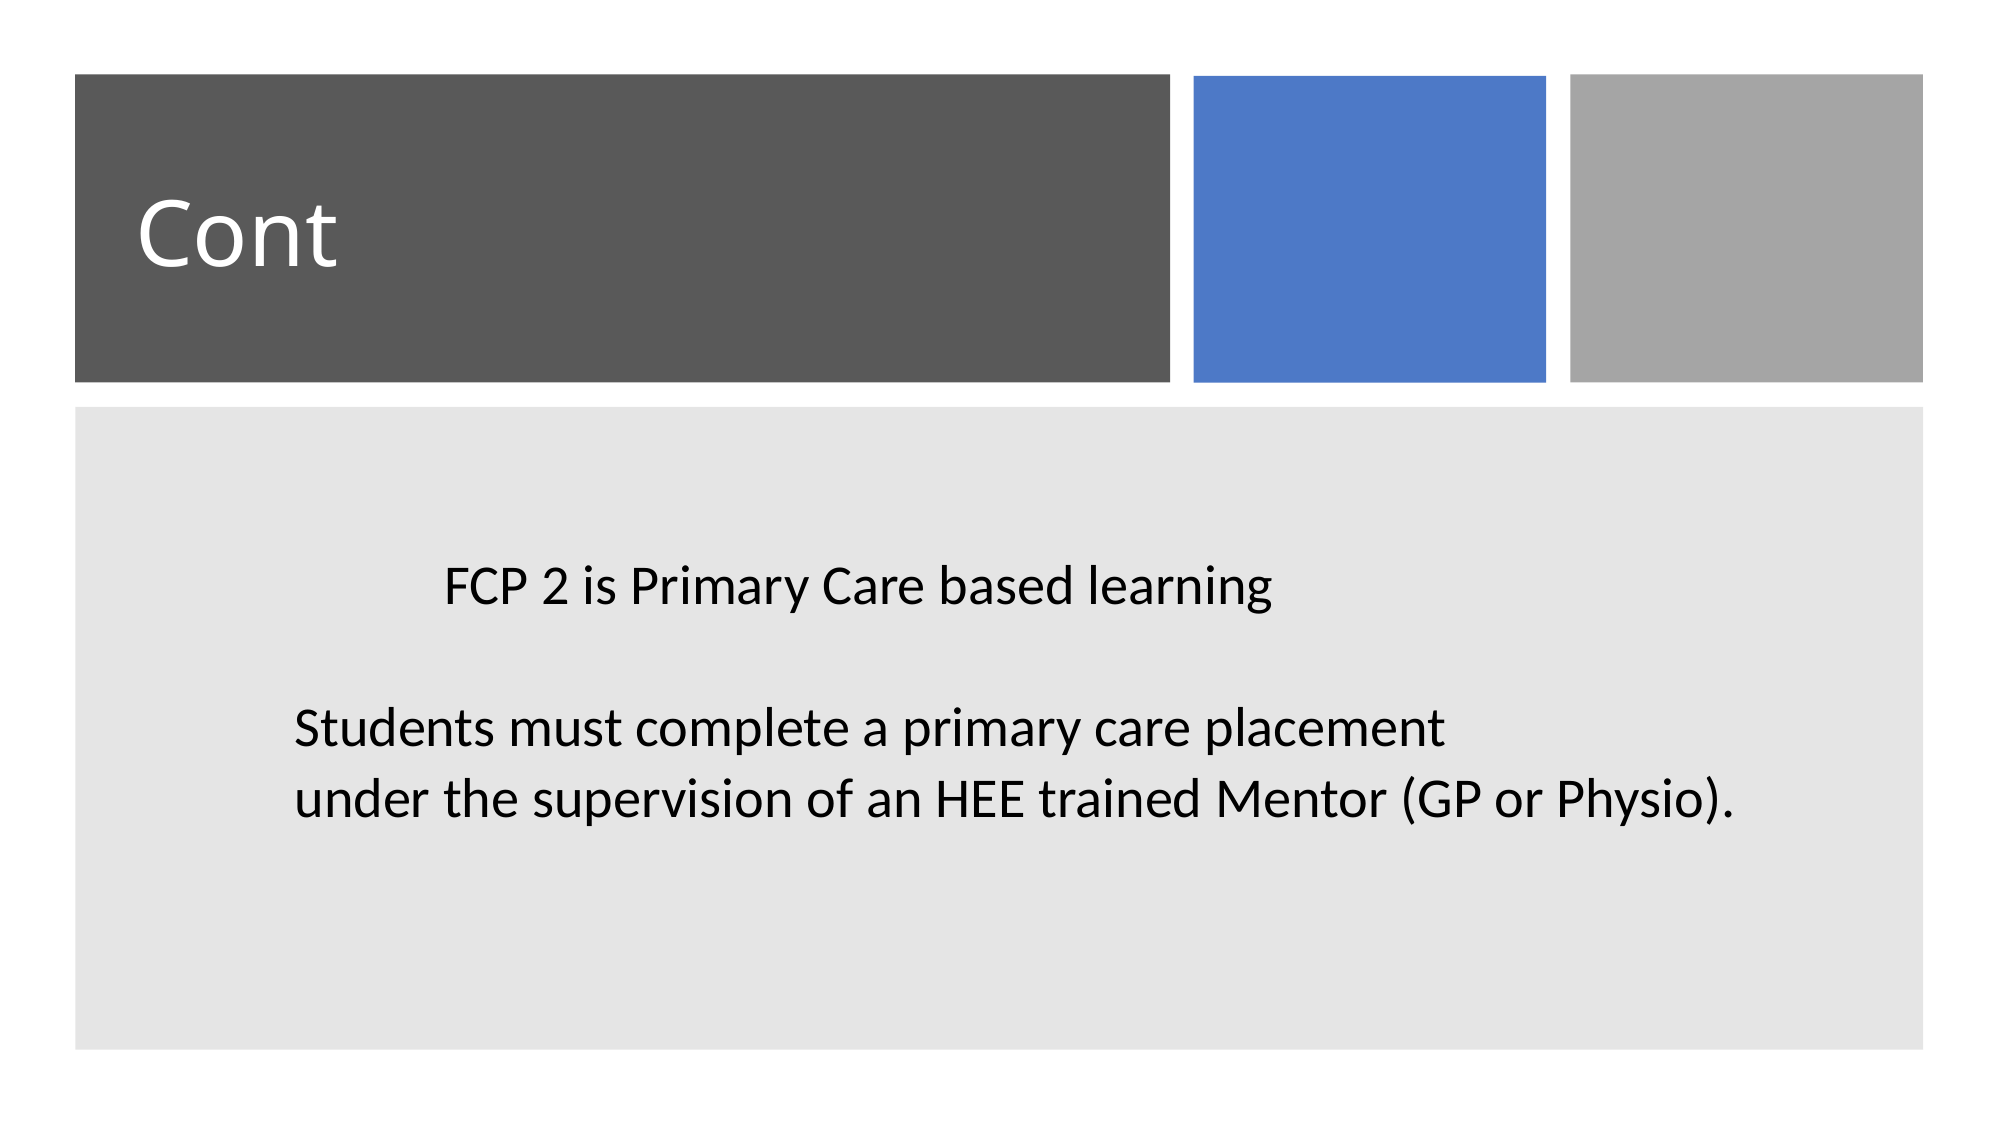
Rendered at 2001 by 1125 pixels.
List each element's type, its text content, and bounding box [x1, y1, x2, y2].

text_box [1193, 75, 1547, 384]
list FCP 2 is Primary Care based learning Students must complete a primary care placement under the supervision of an HEE trained Mentor (GP or Physio). [129, 459, 1868, 998]
title Cont [120, 120, 1119, 354]
text_box [74, 73, 1171, 383]
text_box [1569, 73, 1924, 383]
text_box [74, 406, 1924, 1051]
